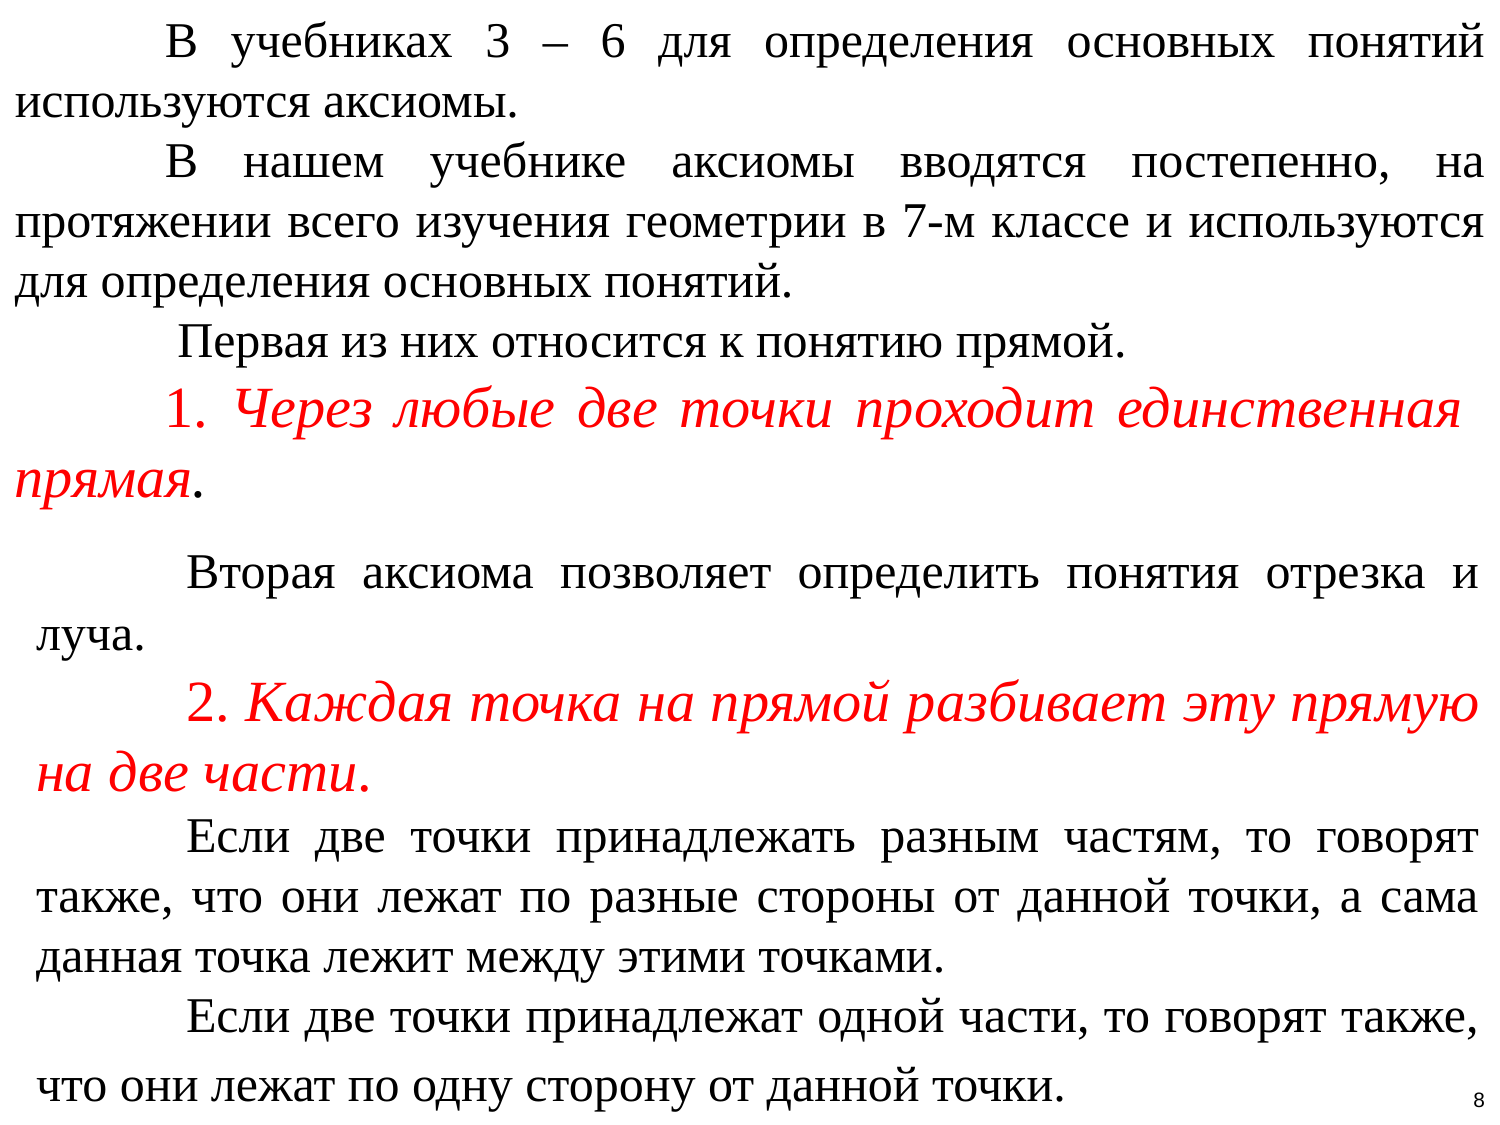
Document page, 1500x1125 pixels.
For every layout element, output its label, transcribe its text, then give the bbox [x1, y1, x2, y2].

text_box Вторая аксиома позволяет определить понятия отрезка и луча. [21, 522, 1495, 655]
text_box 1. Через любые две точки проходит единственная прямая. [0, 361, 1500, 517]
text_box 2. Каждая точка на прямой разбивает эту прямую на две части. Если две точки принадлежать разным частям, то говорят также, что они лежат по разные стороны от данной точки, а сама данная точка лежит между этими точками. Если две точки принадлежат одной части, то говорят также, что они лежат по одну сторону от данной точки. [21, 655, 1495, 1121]
text_box 8 [1417, 1079, 1500, 1125]
text_box В учебниках 3 – 6 для определения основных понятий используются аксиомы. В нашем учебнике аксиомы вводятся постепенно, на протяжении всего изучения геометрии в 7-м классе и используются для определения основных понятий. Первая из них относится к понятию прямой. [0, 0, 1500, 361]
